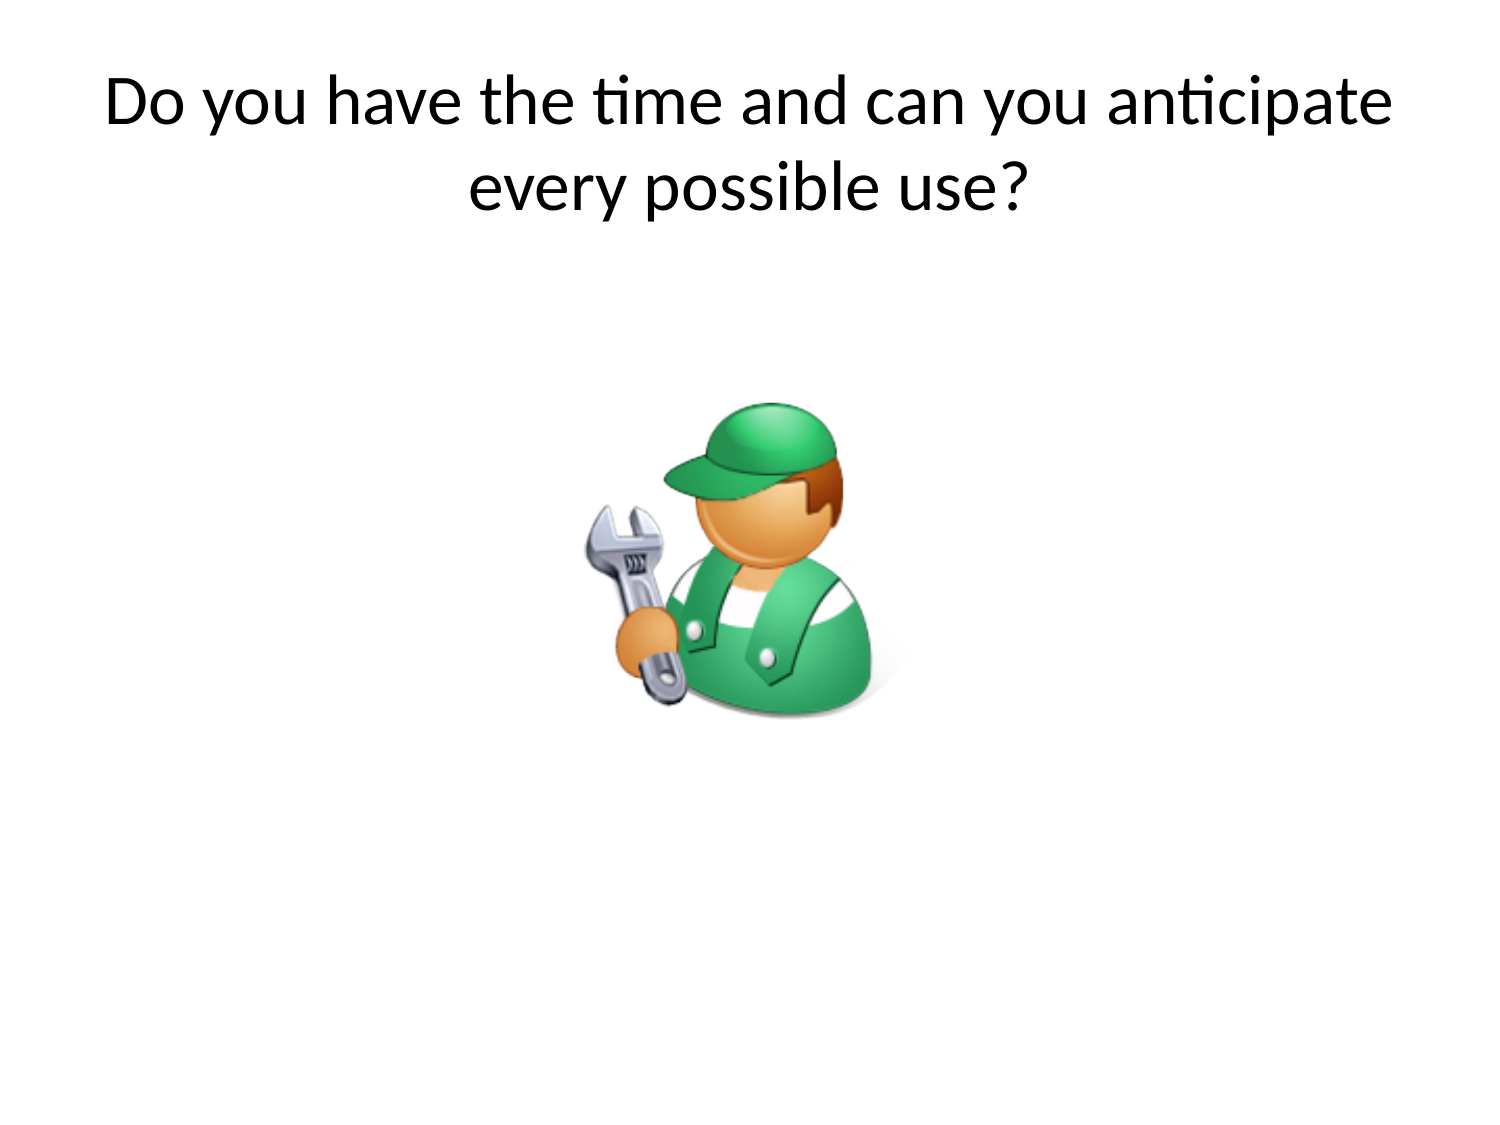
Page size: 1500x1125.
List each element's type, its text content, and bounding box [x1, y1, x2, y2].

picture [583, 375, 917, 750]
title Do you have the time and can you anticipate every possible use? [75, 45, 1425, 233]
